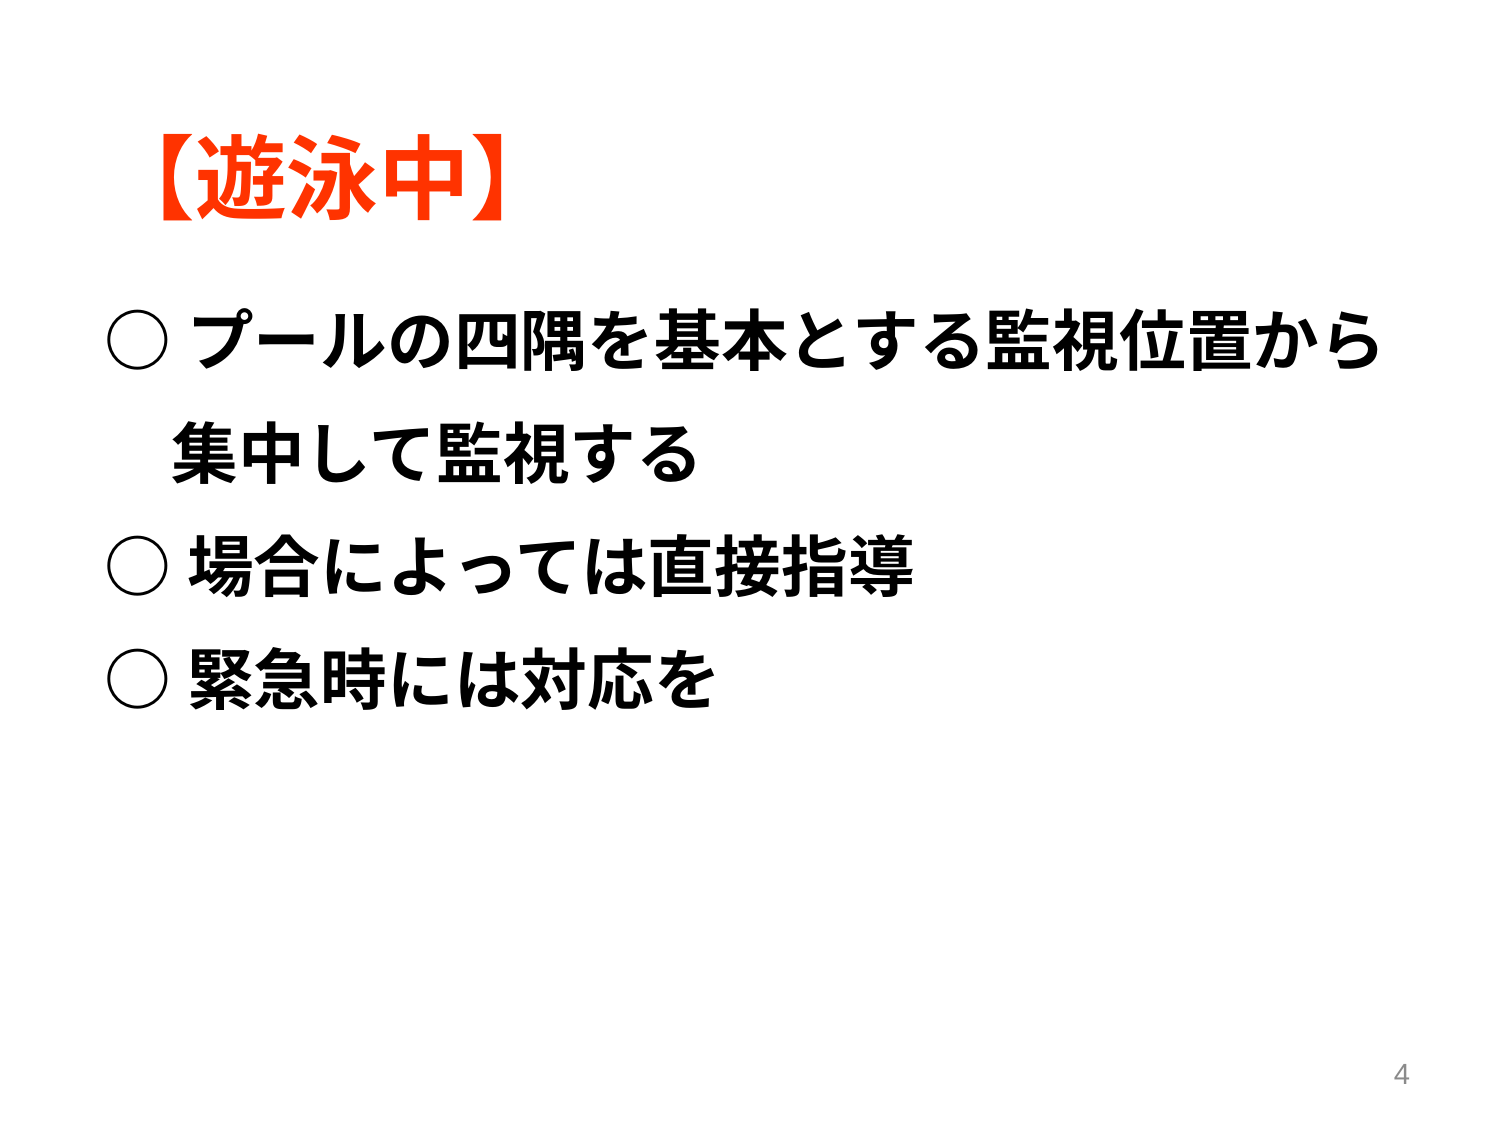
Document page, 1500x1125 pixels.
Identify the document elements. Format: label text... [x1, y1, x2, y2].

text_box 【遊泳中】 [88, 113, 727, 239]
text_box ○プールの四隅を基本とする監視位置から 集中して監視する ○場合によっては直接指導 ○緊急時には対応を [89, 290, 1461, 726]
slide_number 4 [1074, 1042, 1425, 1103]
